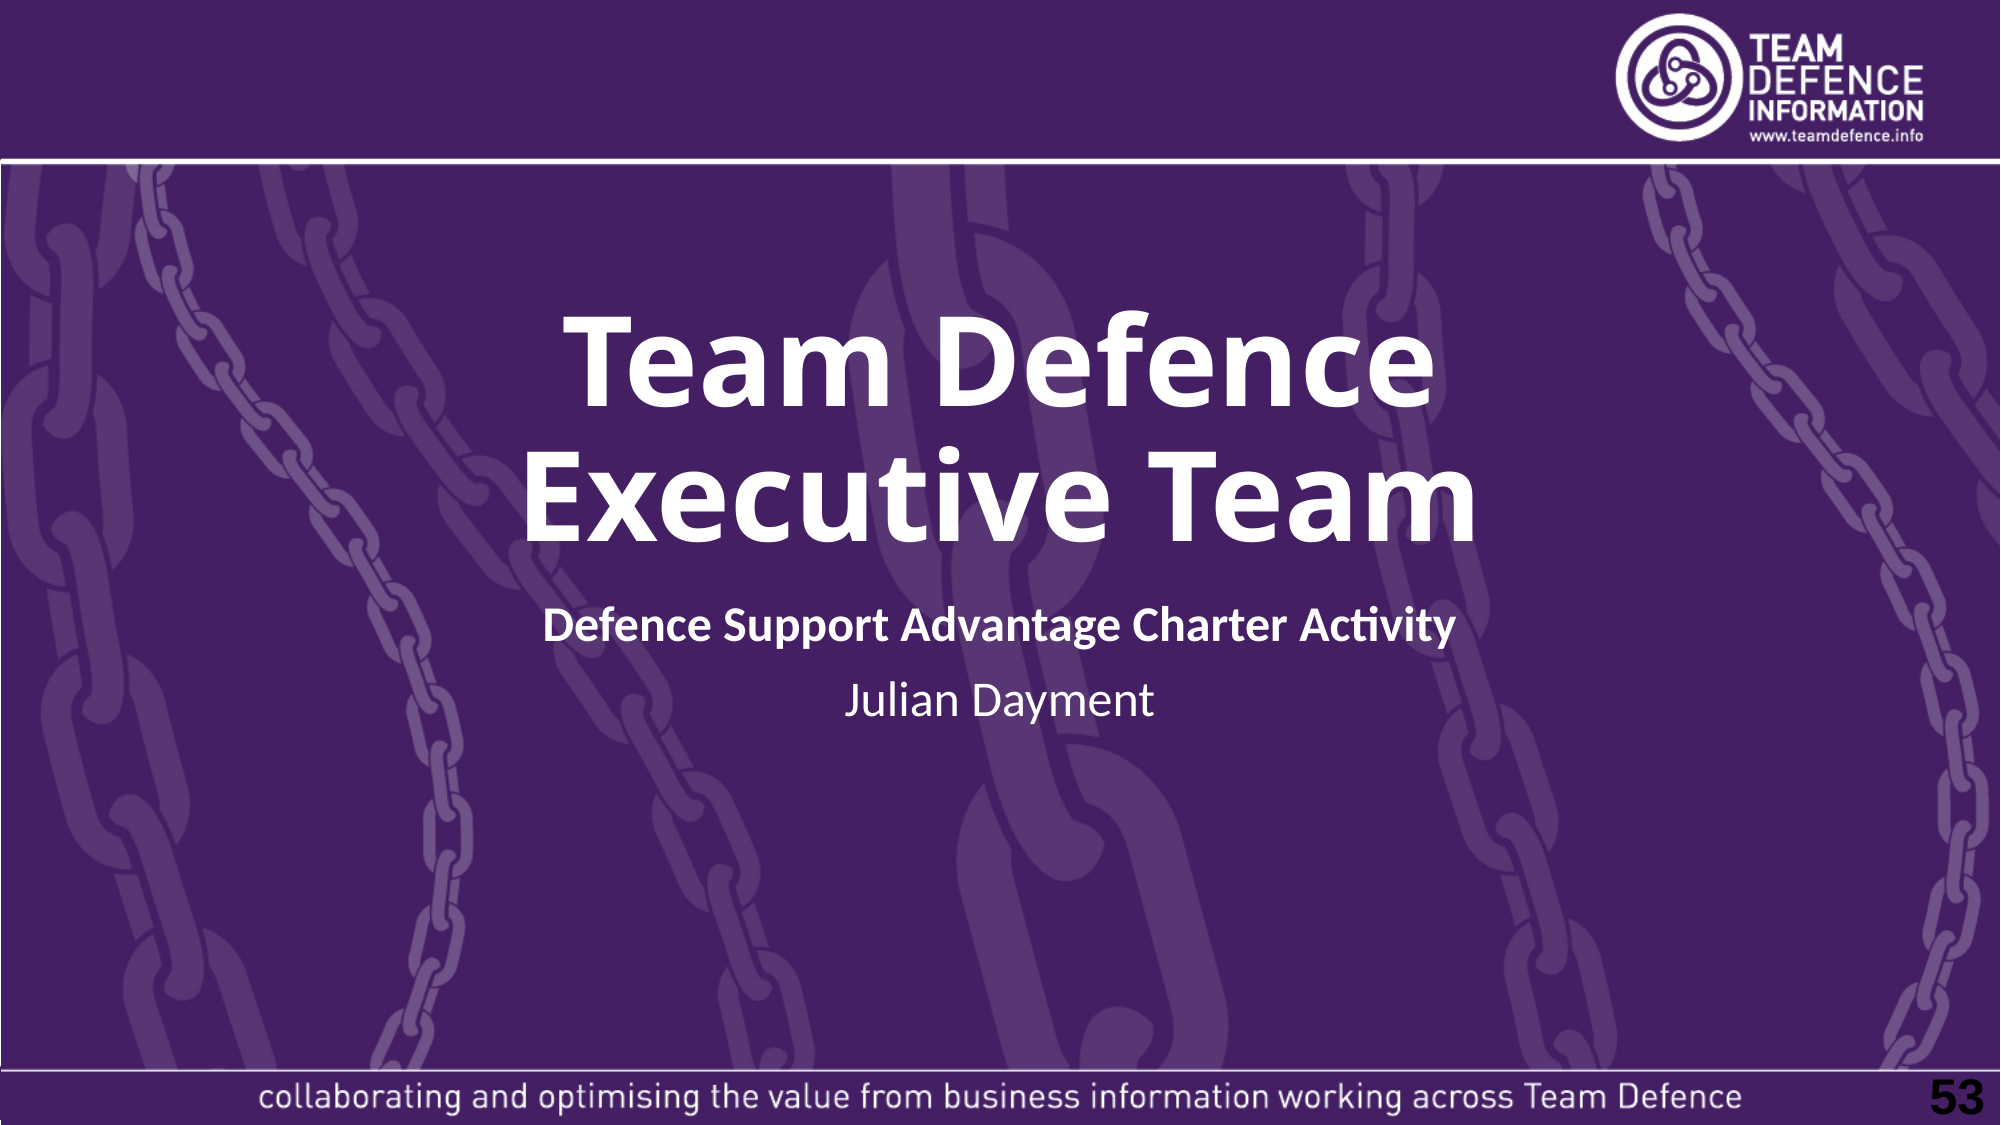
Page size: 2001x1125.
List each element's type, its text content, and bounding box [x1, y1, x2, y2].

title Team Defence Executive Team [249, 184, 1750, 576]
subtitle Defence Support Advantage Charter Activity​ Julian Dayment [249, 590, 1750, 863]
picture [0, 0, 2000, 1125]
slide_number 53 [1550, 1064, 2000, 1124]
